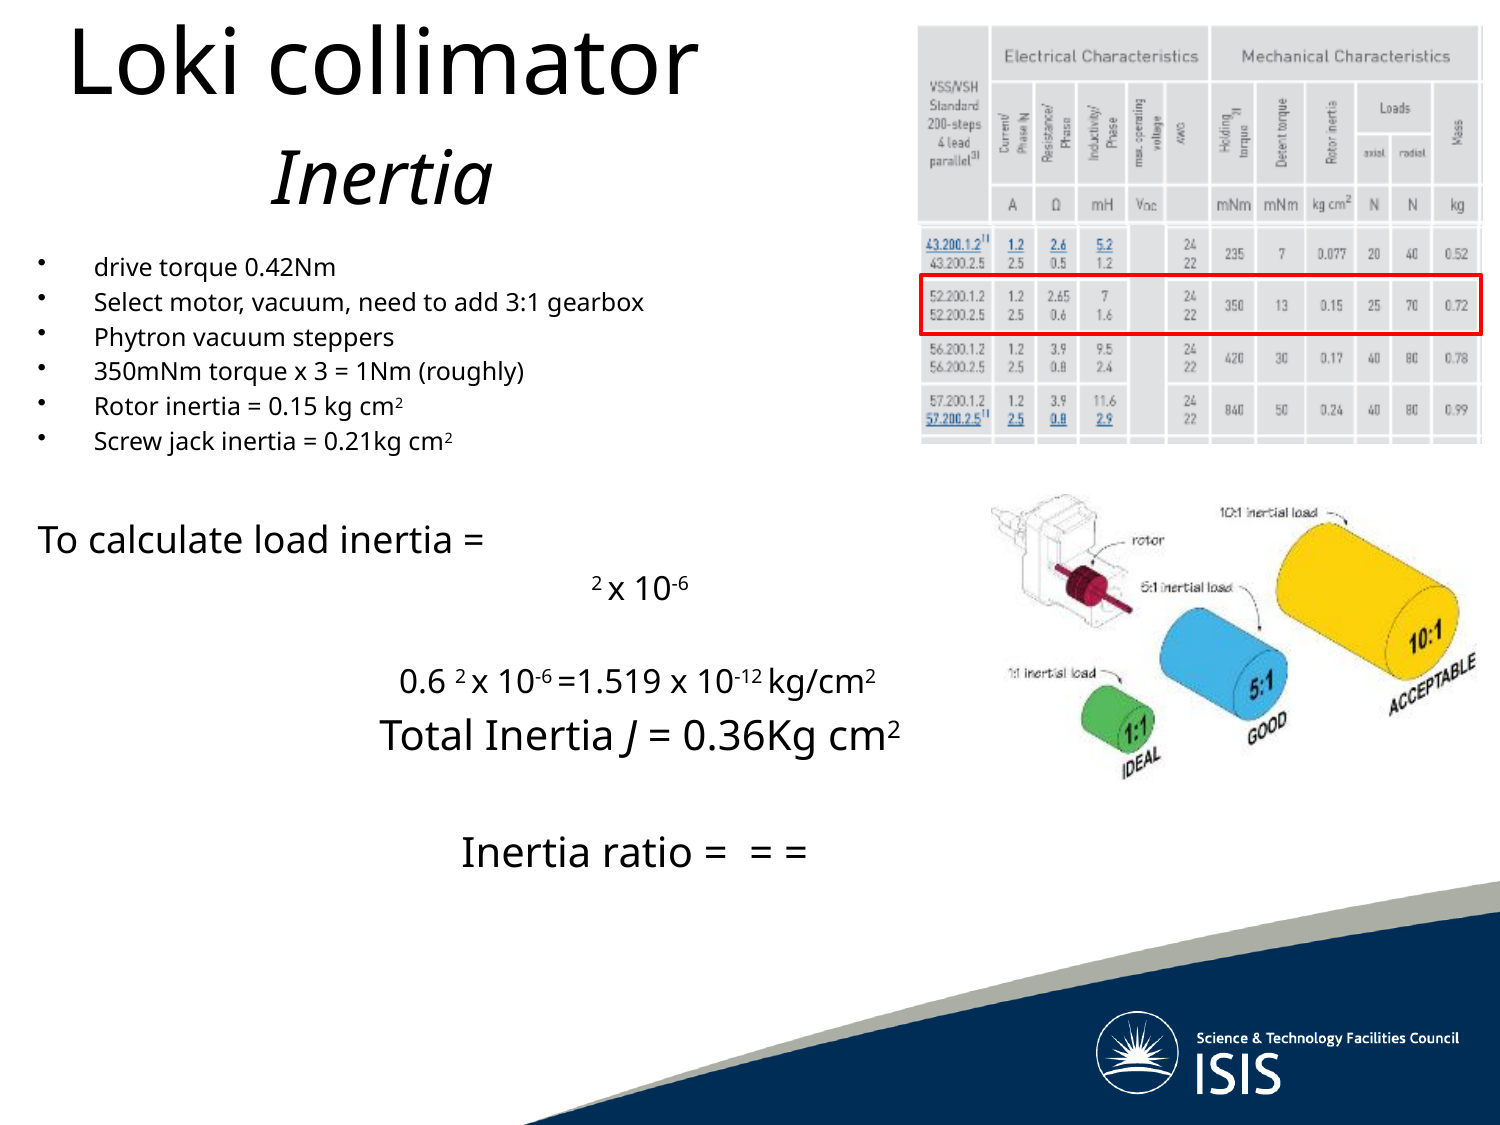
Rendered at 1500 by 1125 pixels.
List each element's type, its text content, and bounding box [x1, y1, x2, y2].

picture [990, 493, 1477, 790]
picture [0, 879, 1500, 1125]
picture [915, 20, 1483, 445]
title Loki collimator Inertia [0, 19, 810, 207]
